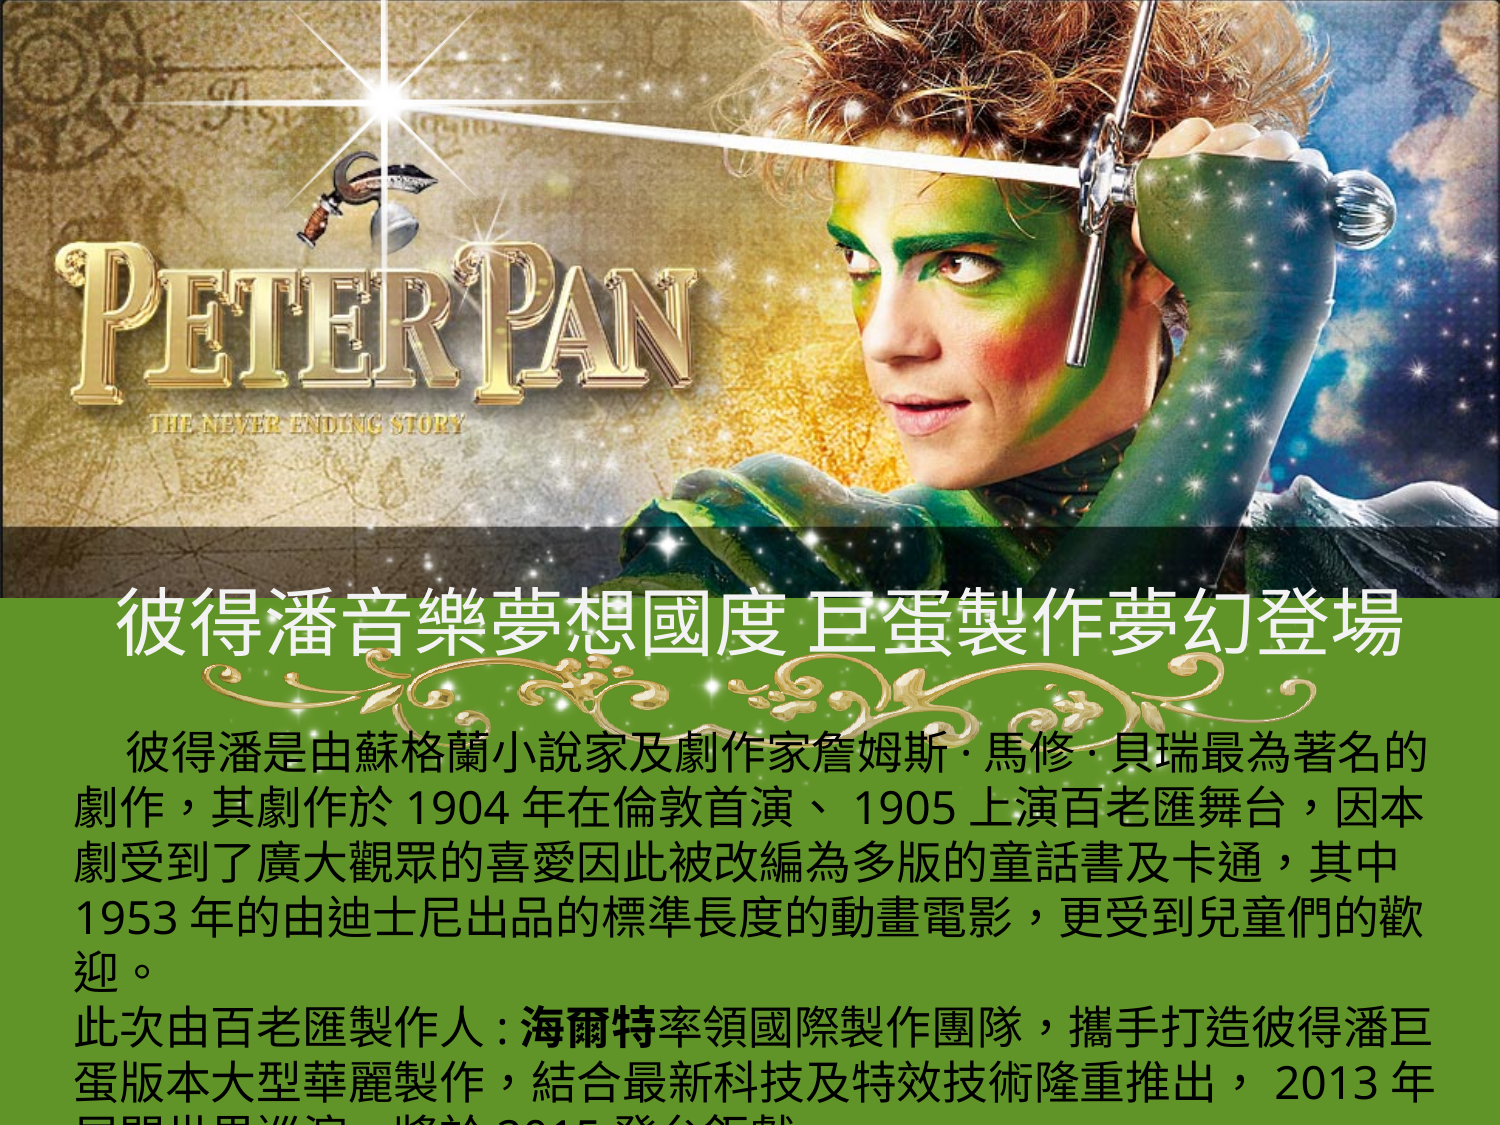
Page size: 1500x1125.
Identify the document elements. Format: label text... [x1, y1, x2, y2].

text_box 彼得潘是由蘇格蘭小說家及劇作家詹姆斯·馬修·貝瑞最為著名的劇作，其劇作於1904年在倫敦首演、1905上演百老匯舞台，因本劇受到了廣大觀眾的喜愛因此被改編為多版的童話書及卡通，其中1953年的由迪士尼出品的標準長度的動畫電影，更受到兒童們的歡迎。 此次由百老匯製作人:海爾特率領國際製作團隊，攜手打造彼得潘巨蛋版本大型華麗製作，結合最新科技及特效技術隆重推出，2013年展開世界巡演，將於2015登台鉅獻。 [59, 715, 1471, 1125]
title 彼得潘音樂夢想國度 巨蛋製作夢幻登場 [85, 606, 224, 715]
title 彼得潘音樂夢想國度 巨蛋製作夢幻登場 [1323, 606, 1436, 715]
picture [0, 0, 1500, 869]
